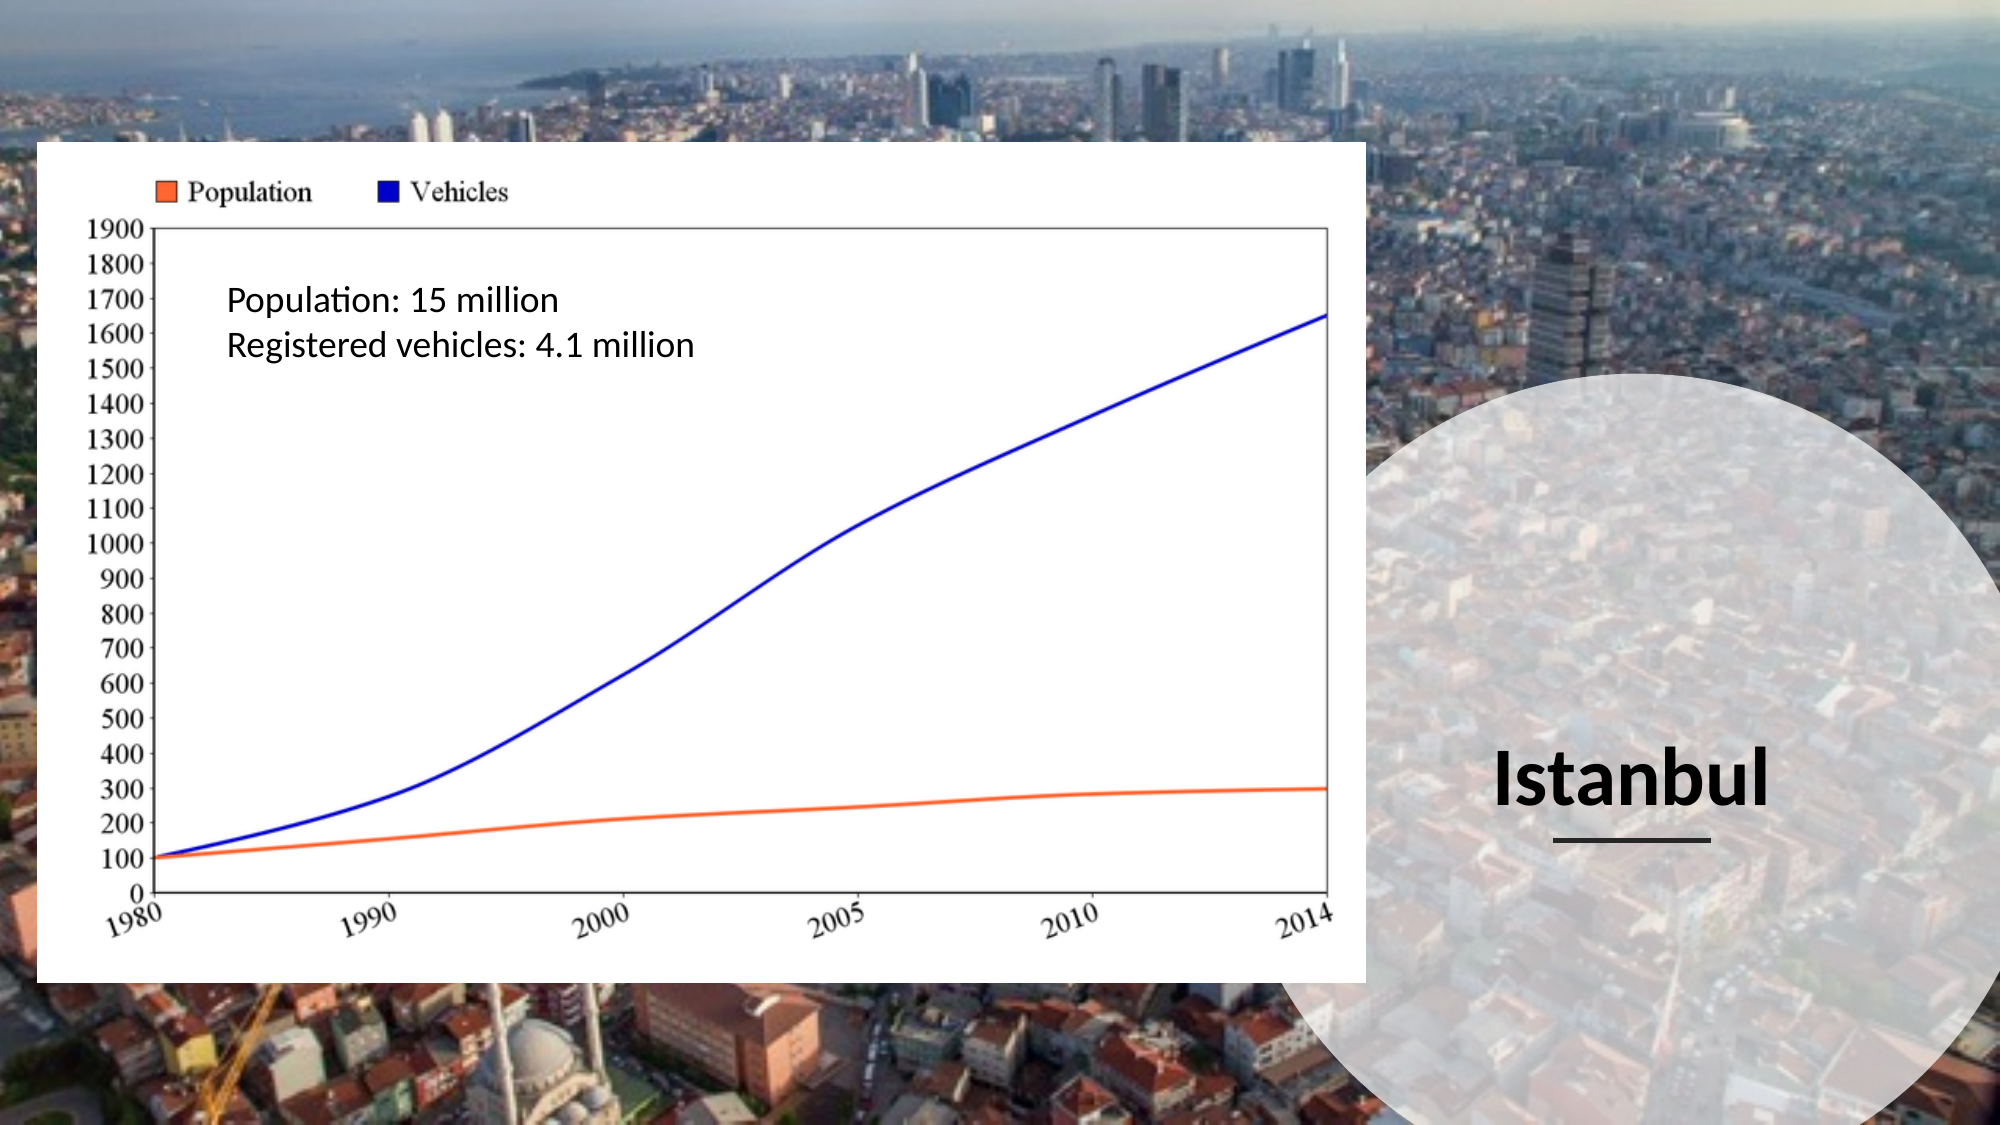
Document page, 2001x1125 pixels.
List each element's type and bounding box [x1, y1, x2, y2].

text_box [37, 142, 1366, 983]
picture [0, 0, 2000, 1125]
